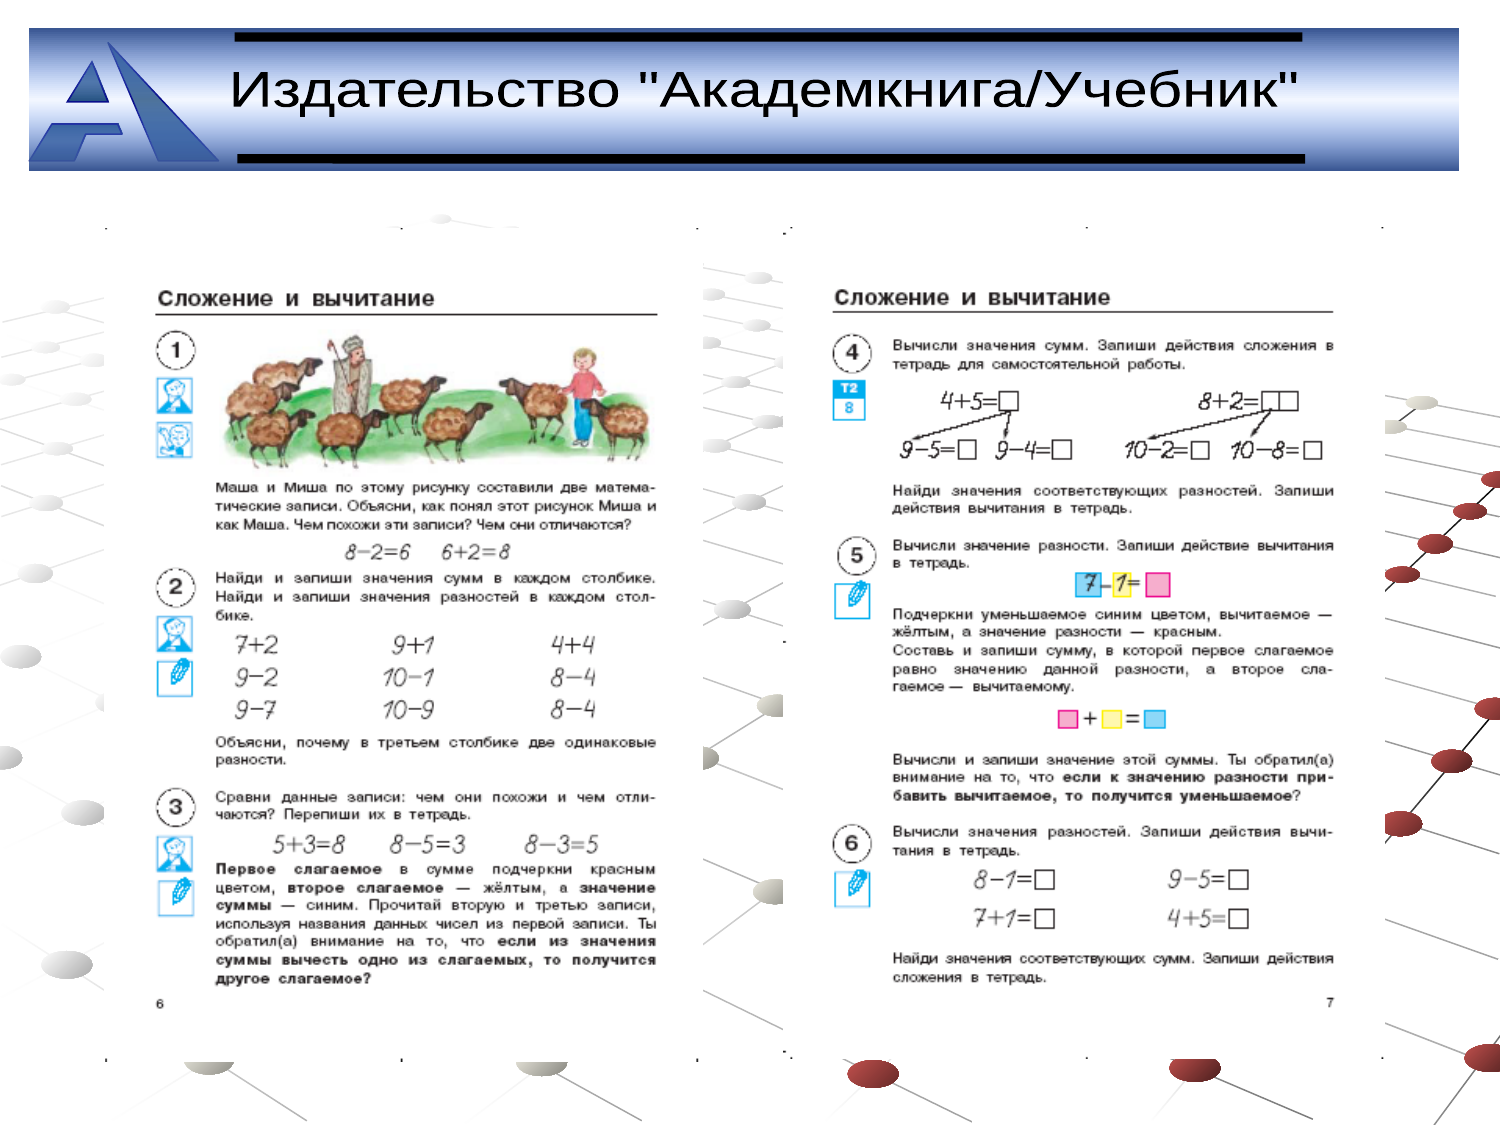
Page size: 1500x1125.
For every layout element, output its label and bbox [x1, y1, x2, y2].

text_box [93, 297, 99, 563]
text_box [1388, 297, 1435, 563]
picture [104, 228, 704, 1062]
picture [782, 226, 1385, 1059]
text_box [709, 297, 777, 563]
